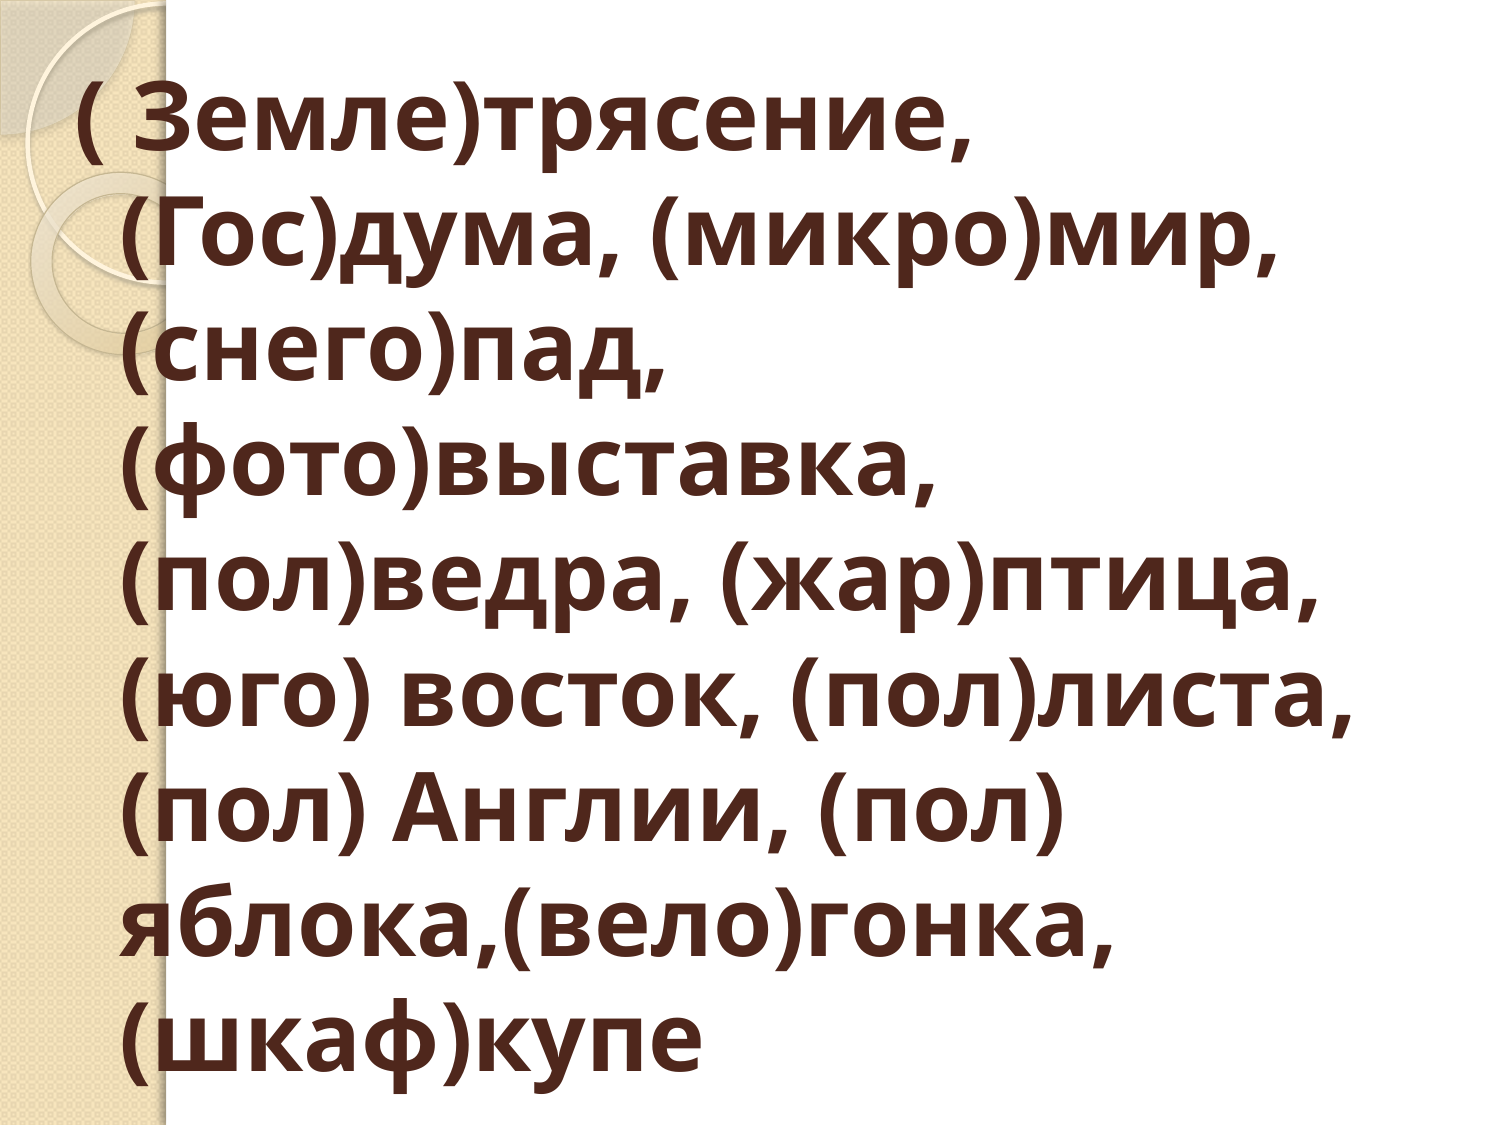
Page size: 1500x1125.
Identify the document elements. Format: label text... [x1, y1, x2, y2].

list ( Земле)трясение, (Гос)дума, (микро)мир,(снего)пад, (фото)выставка,(пол)ведра, (жар)птица,(юго) восток, (пол)листа,(пол) Англии, (пол) яблока,(вело)гонка,(шкаф)купе [46, 46, 1477, 1102]
